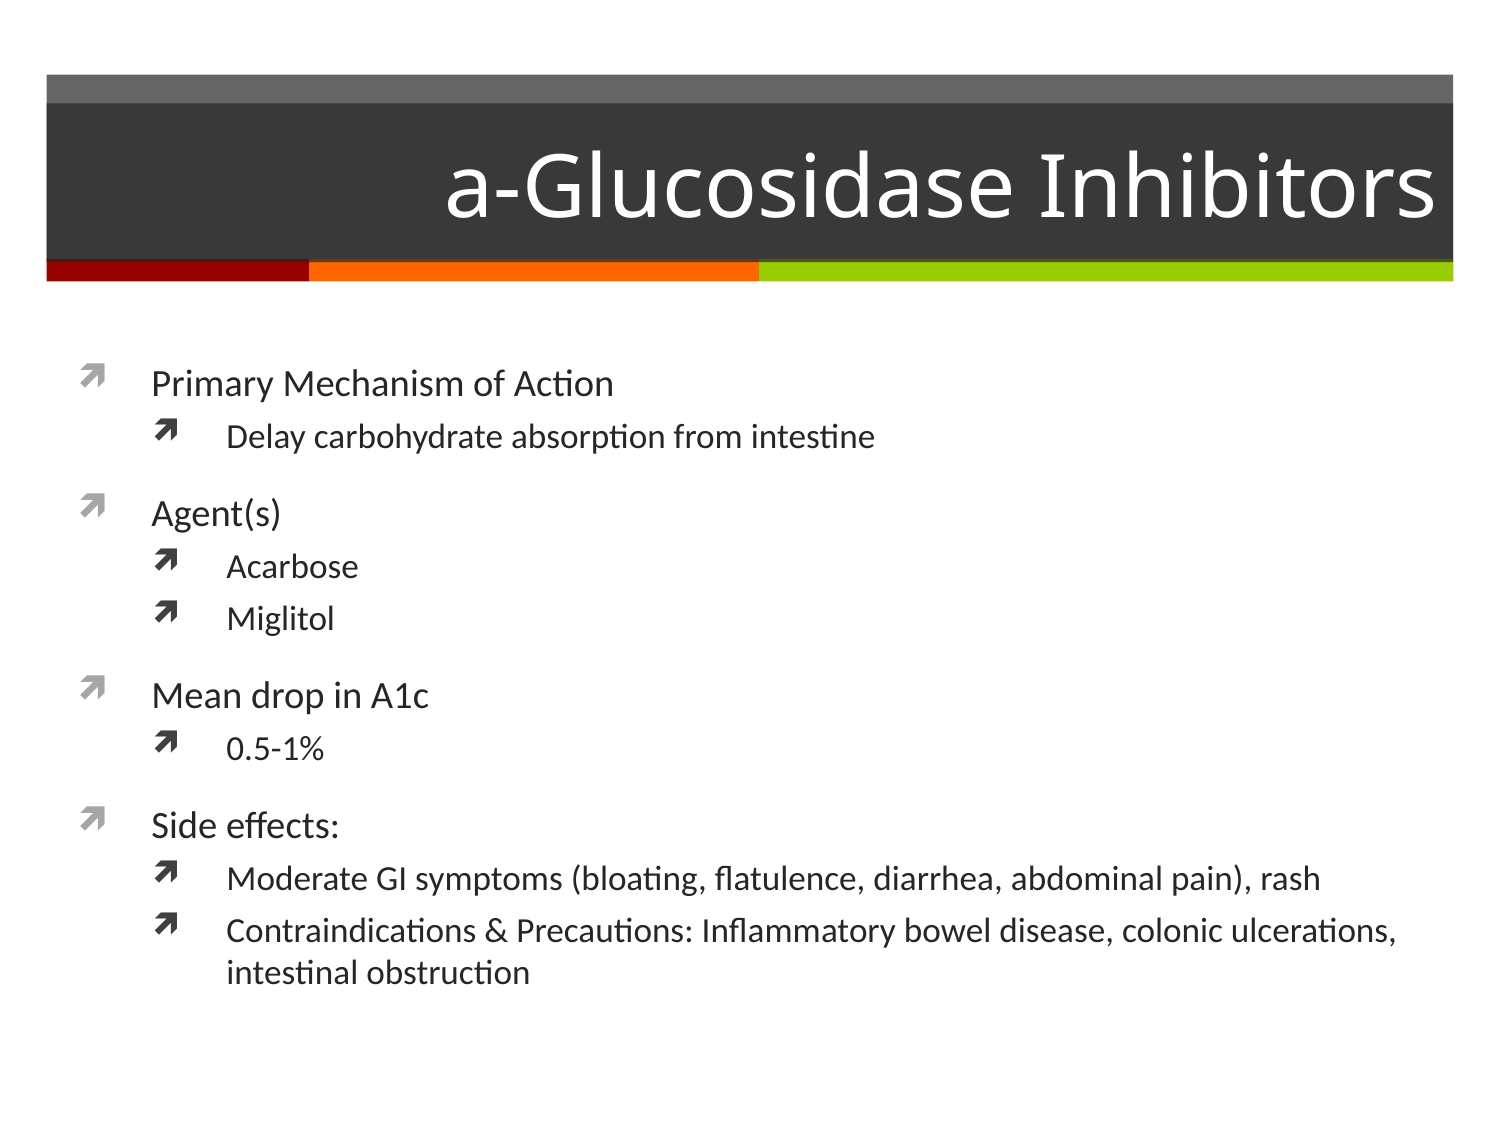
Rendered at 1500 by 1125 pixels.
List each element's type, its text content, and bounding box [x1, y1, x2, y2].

list Primary Mechanism of Action Delay carbohydrate absorption from intestine Agent(s) Acarbose Miglitol Mean drop in A1c 0.5-1% Side effects: Moderate GI symptoms (bloating, flatulence, diarrhea, abdominal pain), rash Contraindications & Precautions: Inflammatory bowel disease, colonic ulcerations, intestinal obstruction [62, 350, 1454, 1005]
title a-Glucosidase Inhibitors [46, 103, 1454, 263]
